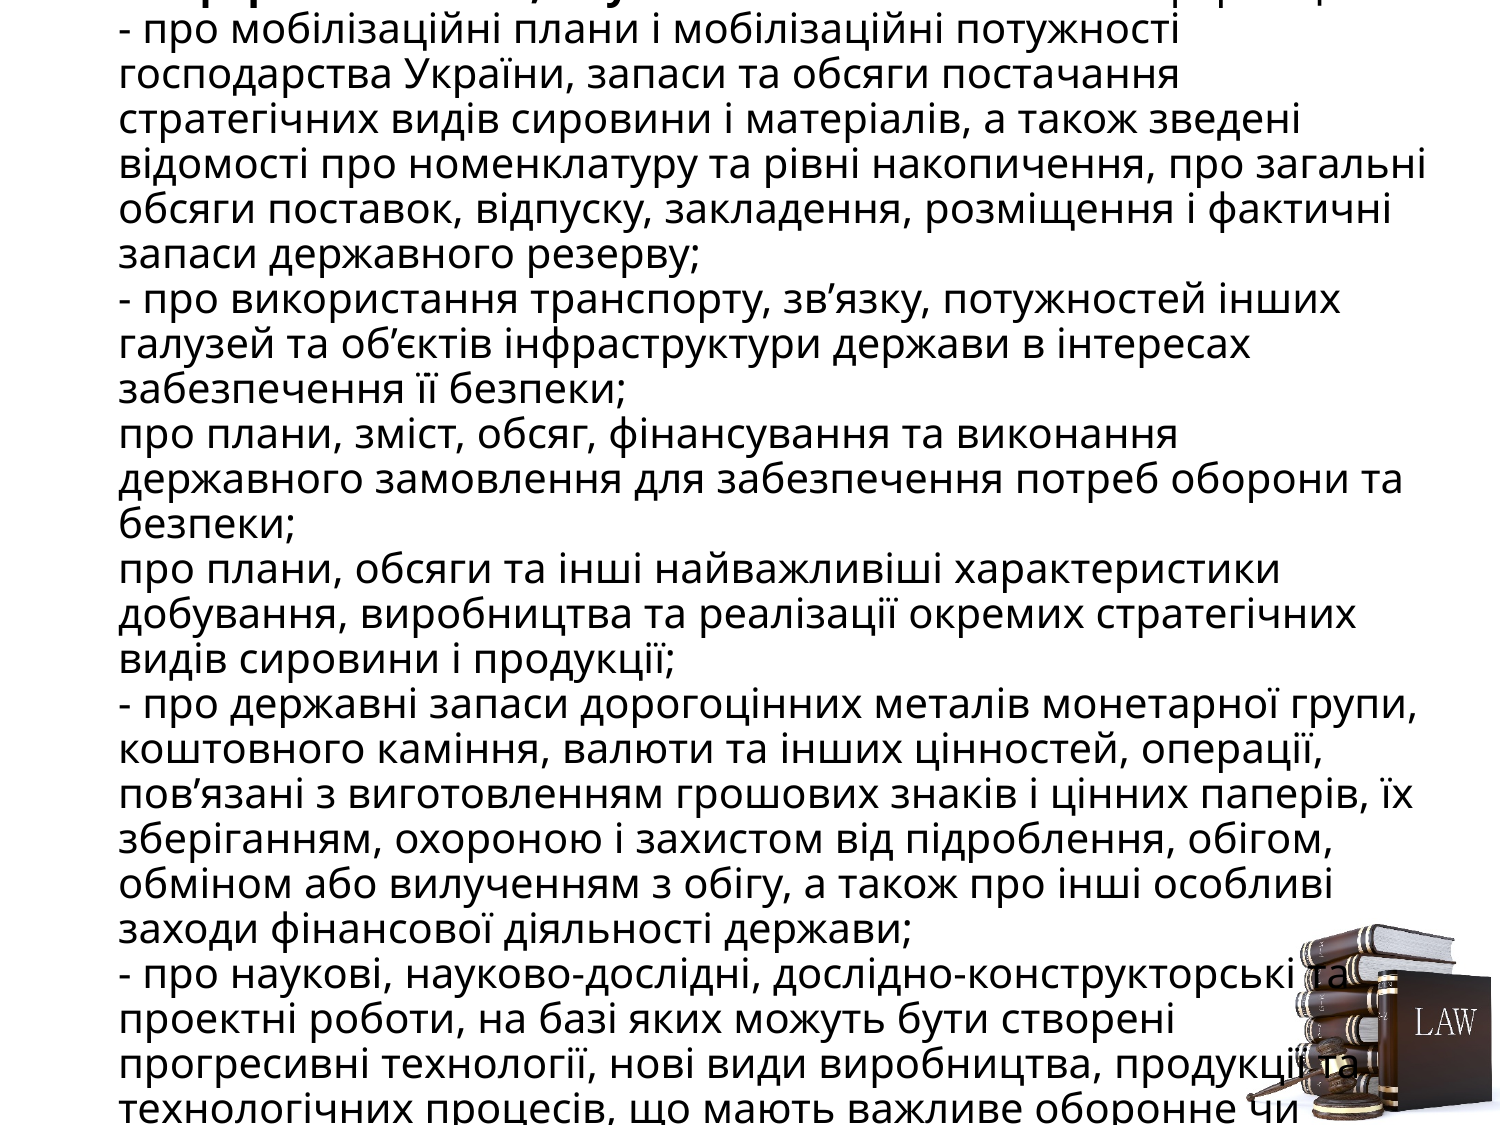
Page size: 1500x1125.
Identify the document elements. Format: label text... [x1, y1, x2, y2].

title Сфери розповсюдження державної таємниці на інформацію: У сфері економіки, науки і техніки таємною є інформація: - про мобілізаційні плани і мобілізаційні потужності господарства України, запаси та обсяги постачання стратегічних видів сировини і матеріалів, а також зведені відомості про номенклатуру та рівні накопичення, про загальні обсяги поставок, відпуску, закладення, розміщення і фактичні запаси державного резерву; - про використання транспорту, зв’язку, потужностей інших галузей та об’єктів інфраструктури держави в інтересах забезпечення її безпеки; про плани, зміст, обсяг, фінансування та виконання державного замовлення для забезпечення потреб оборони та безпеки; про плани, обсяги та інші найважливіші характеристики добування, виробництва та реалізації окремих стратегічних видів сировини і продукції; - про державні запаси дорогоцінних металів монетарної групи, коштовного каміння, валюти та інших цінностей, операції, пов’язані з виготовленням грошових знаків і цінних паперів, їх зберіганням, охороною і захистом від підроблення, обігом, обміном або вилученням з обігу, а також про інші особливі заходи фінансової діяльності держави; - про наукові, науково-дослідні, дослідно-конструкторські та проектні роботи, на базі яких можуть бути створені прогресивні технології, нові види виробництва, продукції та технологічних процесів, що мають важливе оборонне чи економічне значення або суттєво впливають на зовнішньоекономічну діяльність та національну безпеку України. [103, 111, 1448, 1079]
picture [1213, 918, 1500, 1125]
